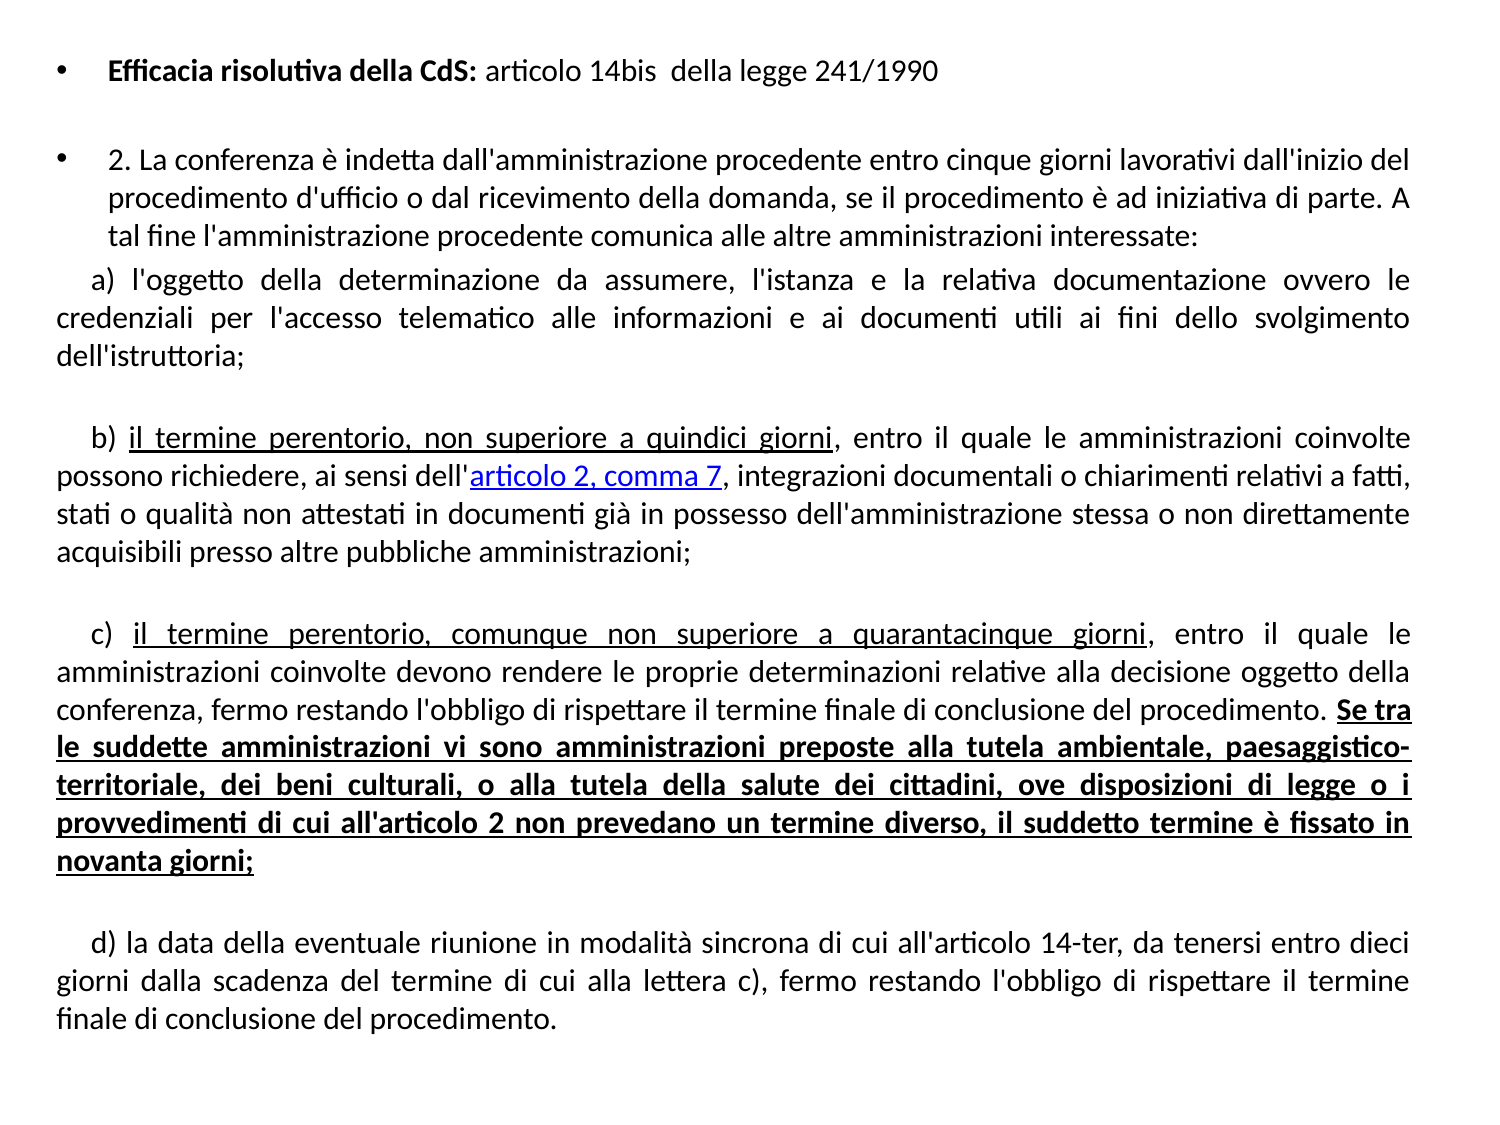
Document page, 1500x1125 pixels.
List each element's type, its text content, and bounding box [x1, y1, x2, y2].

list Efficacia risolutiva della CdS: articolo 14bis della legge 241/1990 2. La conferenza è indetta dall'amministrazione procedente entro cinque giorni lavorativi dall'inizio del procedimento d'ufficio o dal ricevimento della domanda, se il procedimento è ad iniziativa di parte. A tal fine l'amministrazione procedente comunica alle altre amministrazioni interessate: a) l'oggetto della determinazione da assumere, l'istanza e la relativa documentazione ovvero le credenziali per l'accesso telematico alle informazioni e ai documenti utili ai fini dello svolgimento dell'istruttoria; b) il termine perentorio, non superiore a quindici giorni, entro il quale le amministrazioni coinvolte possono richiedere, ai sensi dell'articolo 2, comma 7, integrazioni documentali o chiarimenti relativi a fatti, stati o qualità non attestati in documenti già in possesso dell'amministrazione stessa o non direttamente acquisibili presso altre pubbliche amministrazioni; c) il termine perentorio, comunque non superiore a quarantacinque giorni, entro il quale le amministrazioni coinvolte devono rendere le proprie determinazioni relative alla decisione oggetto della conferenza, fermo restando l'obbligo di rispettare il termine finale di conclusione del procedimento. Se tra le suddette amministrazioni vi sono amministrazioni preposte alla tutela ambientale, paesaggistico-territoriale, dei beni culturali, o alla tutela della salute dei cittadini, ove disposizioni di legge o i provvedimenti di cui all'articolo 2 non prevedano un termine diverso, il suddetto termine è fissato in novanta giorni; d) la data della eventuale riunione in modalità sincrona di cui all'articolo 14-ter, da tenersi entro dieci giorni dalla scadenza del termine di cui alla lettera c), fermo restando l'obbligo di rispettare il termine finale di conclusione del procedimento. [41, 42, 1427, 1047]
